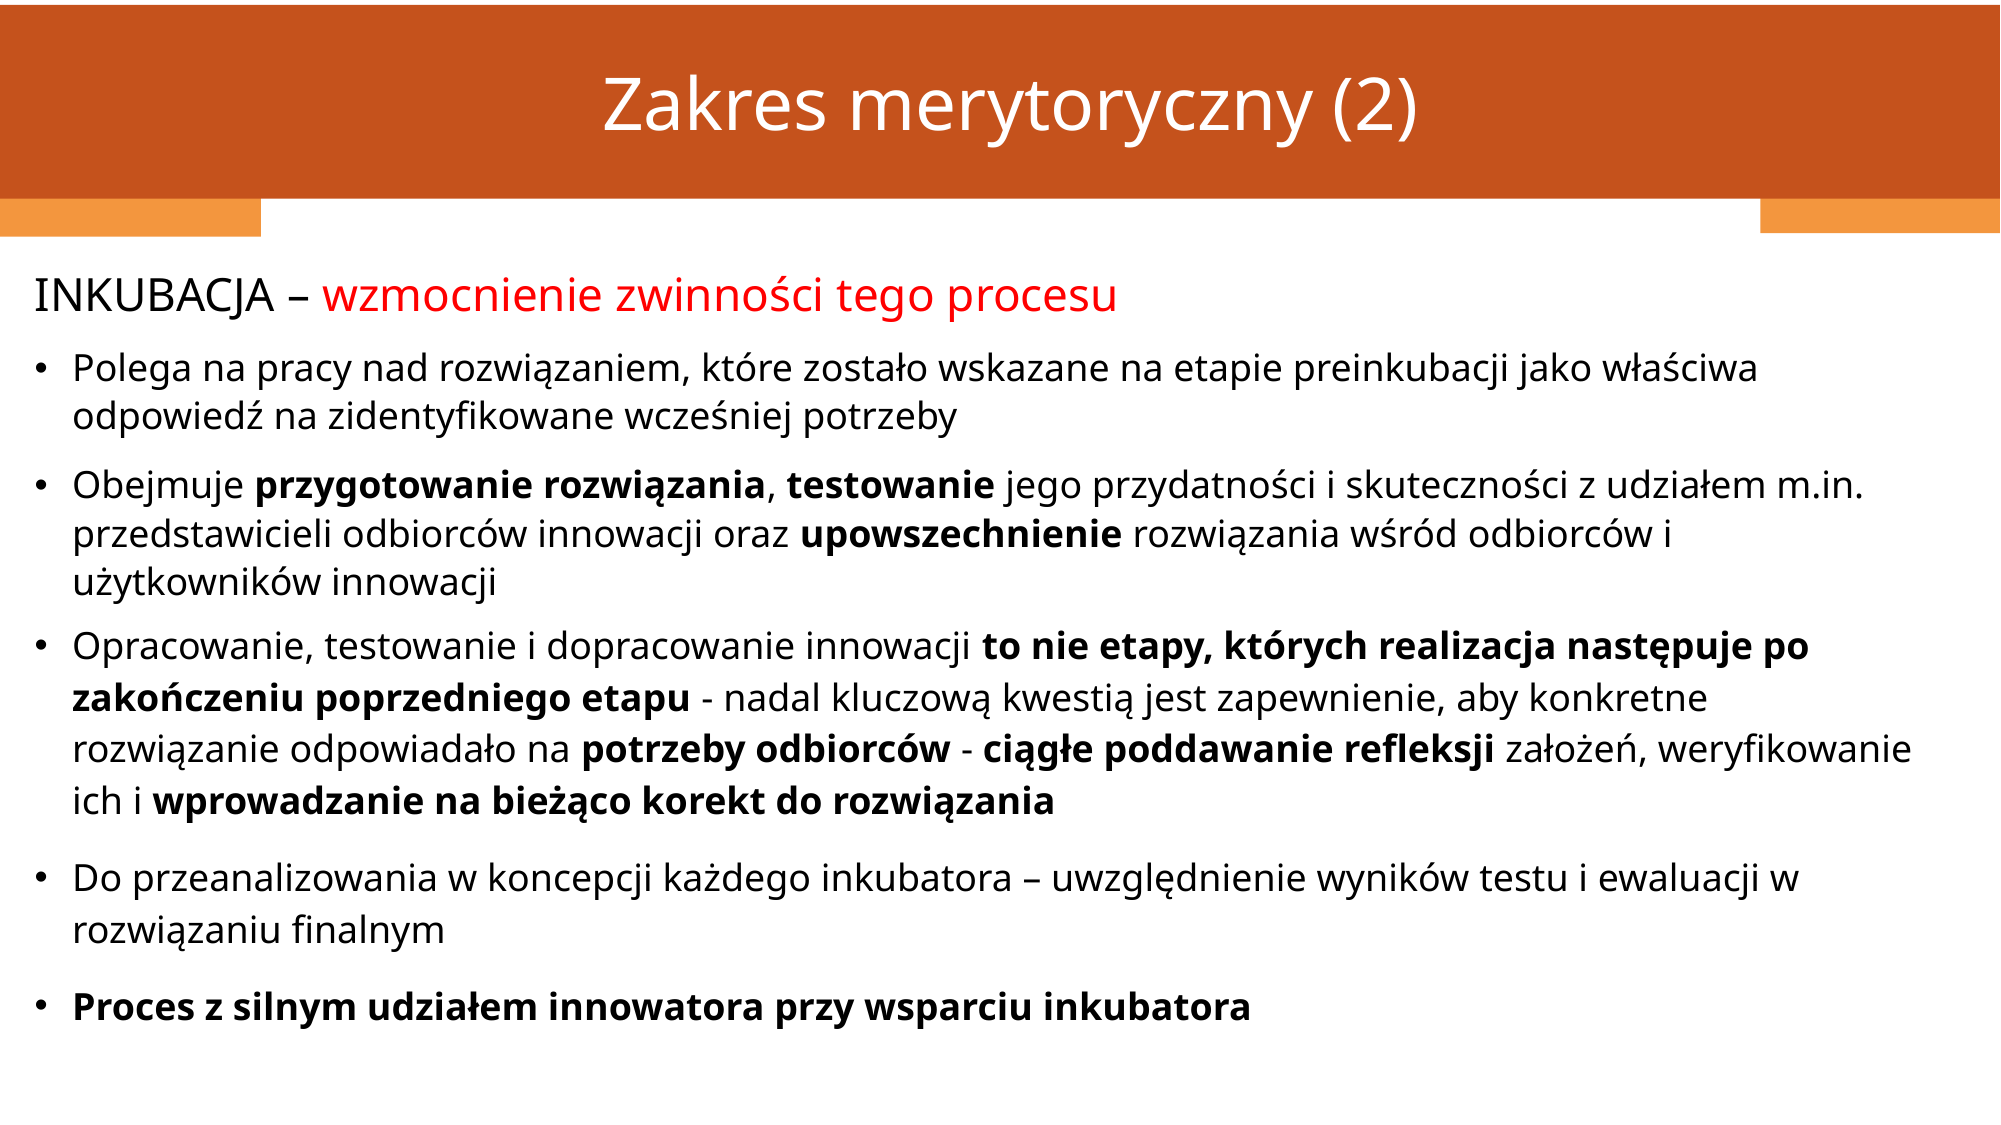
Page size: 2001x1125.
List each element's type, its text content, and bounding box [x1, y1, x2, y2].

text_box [0, 4, 2000, 237]
list INKUBACJA – wzmocnienie zwinności tego procesu Polega na pracy nad rozwiązaniem, które zostało wskazane na etapie preinkubacji jako właściwa odpowiedź na zidentyfikowane wcześniej potrzeby Obejmuje przygotowanie rozwiązania, testowanie jego przydatności i skuteczności z udziałem m.in. przedstawicieli odbiorców innowacji oraz upowszechnienie rozwiązania wśród odbiorców i użytkowników innowacji Opracowanie, testowanie i dopracowanie innowacji to nie etapy, których realizacja następuje po zakończeniu poprzedniego etapu - nadal kluczową kwestią jest zapewnienie, aby konkretne rozwiązanie odpowiadało na potrzeby odbiorców - ciągłe poddawanie refleksji założeń, weryfikowanie ich i wprowadzanie na bieżąco korekt do rozwiązania Do przeanalizowania w koncepcji każdego inkubatora – uwzględnienie wyników testu i ewaluacji w rozwiązaniu finalnym Proces z silnym udziałem innowatora przy wsparciu inkubatora [19, 254, 1941, 1125]
